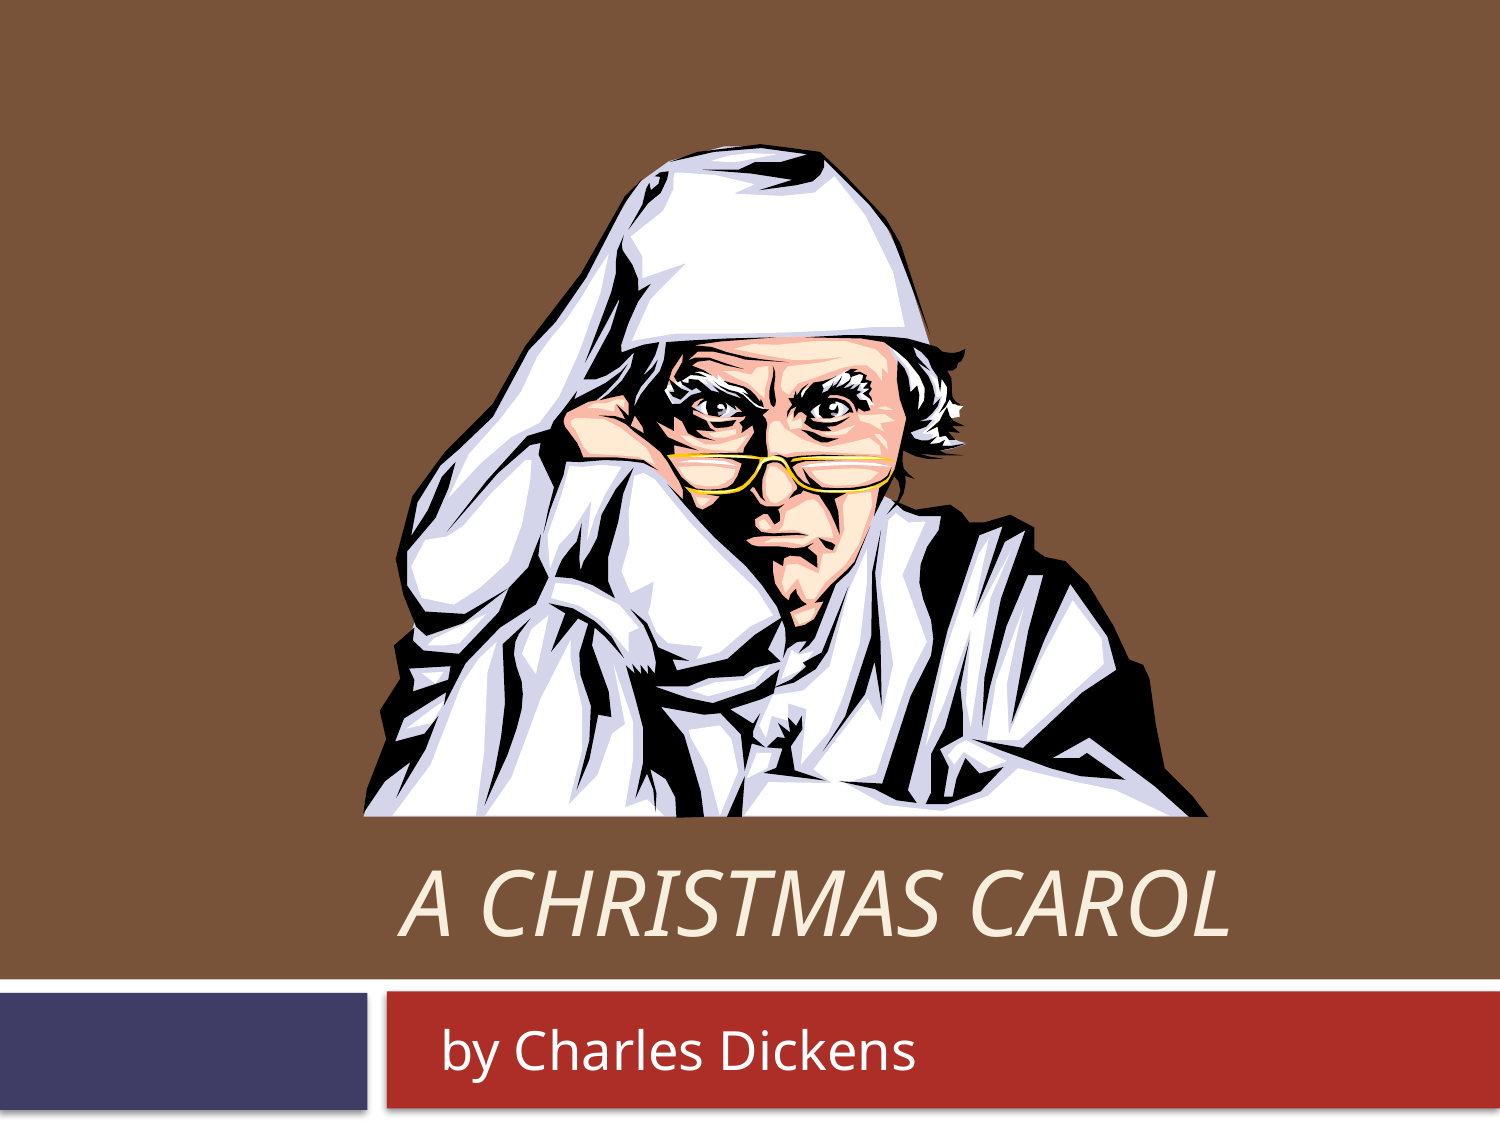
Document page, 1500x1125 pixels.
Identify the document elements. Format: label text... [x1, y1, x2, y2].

picture [362, 140, 1215, 824]
subtitle by Charles Dickens [425, 992, 1488, 1105]
title A Christmas Carol [387, 662, 1450, 963]
